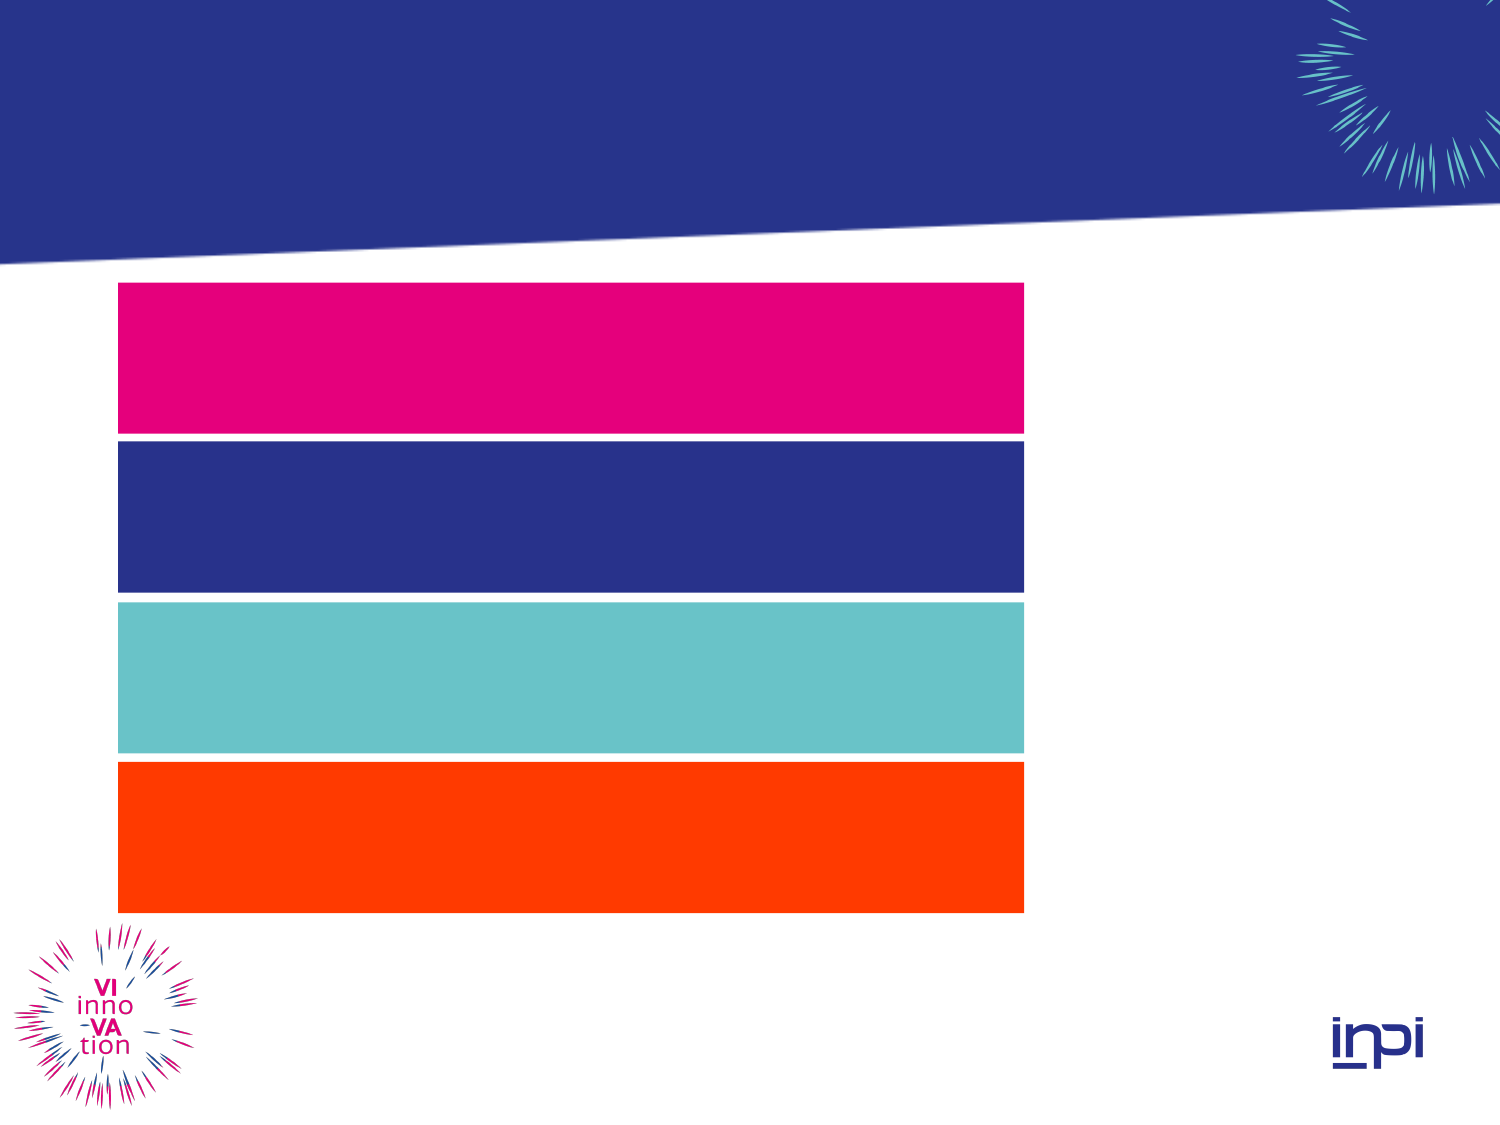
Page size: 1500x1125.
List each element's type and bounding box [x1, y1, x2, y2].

picture [0, 911, 214, 1125]
picture [1325, 1005, 1431, 1077]
picture [0, 0, 1500, 298]
